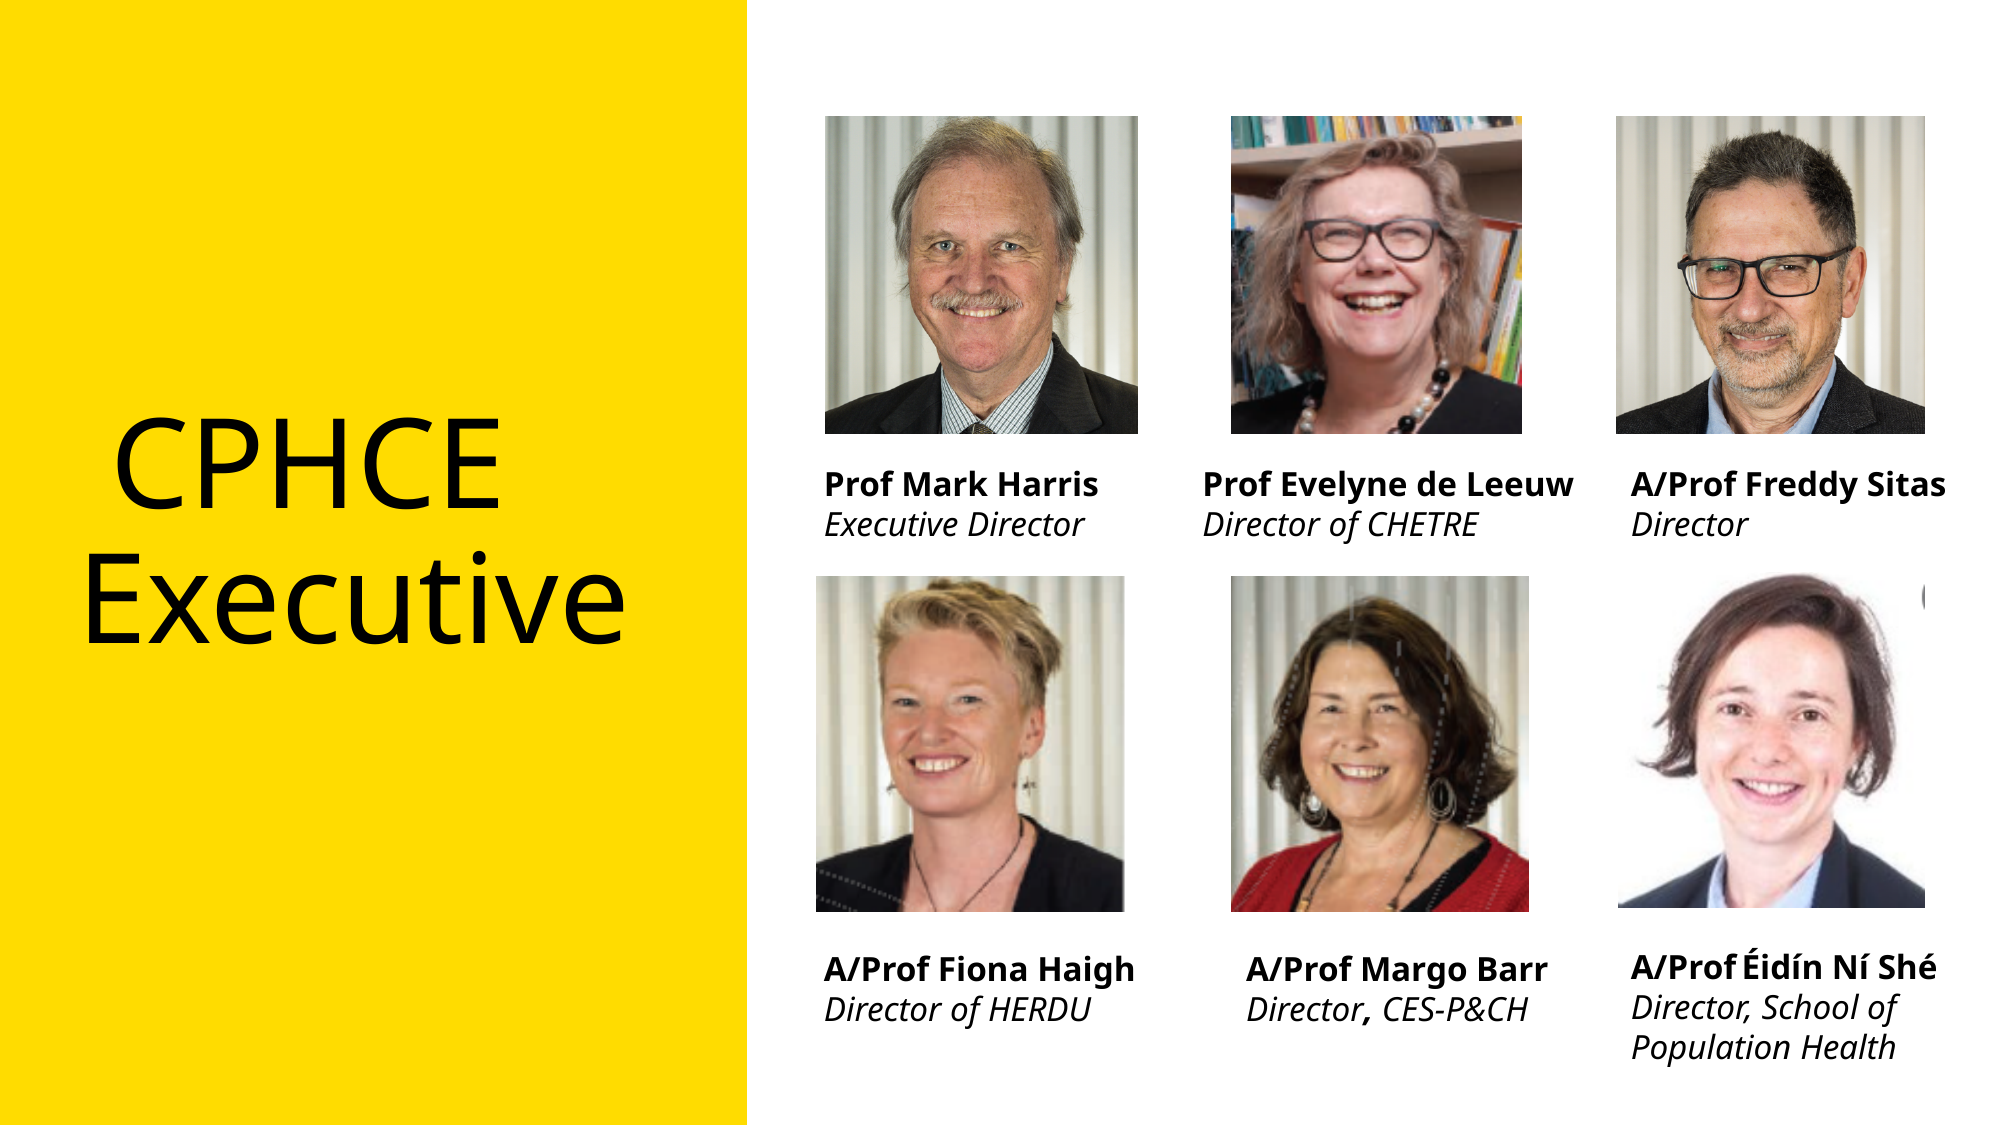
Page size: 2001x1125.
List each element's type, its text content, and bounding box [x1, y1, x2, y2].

picture [1616, 116, 1925, 435]
picture [0, 0, 747, 1125]
text_box Prof Evelyne de Leeuw Director of CHETRE [1187, 455, 1616, 551]
picture [1618, 572, 1925, 908]
picture [825, 116, 1138, 435]
text_box A/Prof Éidín Ní Shé Director, School of Population Health [1616, 939, 2000, 1074]
picture [1231, 576, 1529, 912]
text_box A/Prof Fiona Haigh Director of HERDU [809, 940, 1231, 1036]
text_box A/Prof Margo Barr Director, CES-P&CH [1231, 940, 1599, 1036]
picture [816, 576, 1127, 912]
text_box Prof Mark Harris Executive Director [809, 455, 1187, 551]
picture [1231, 116, 1522, 435]
text_box A/Prof Freddy Sitas Director [1616, 455, 1976, 551]
